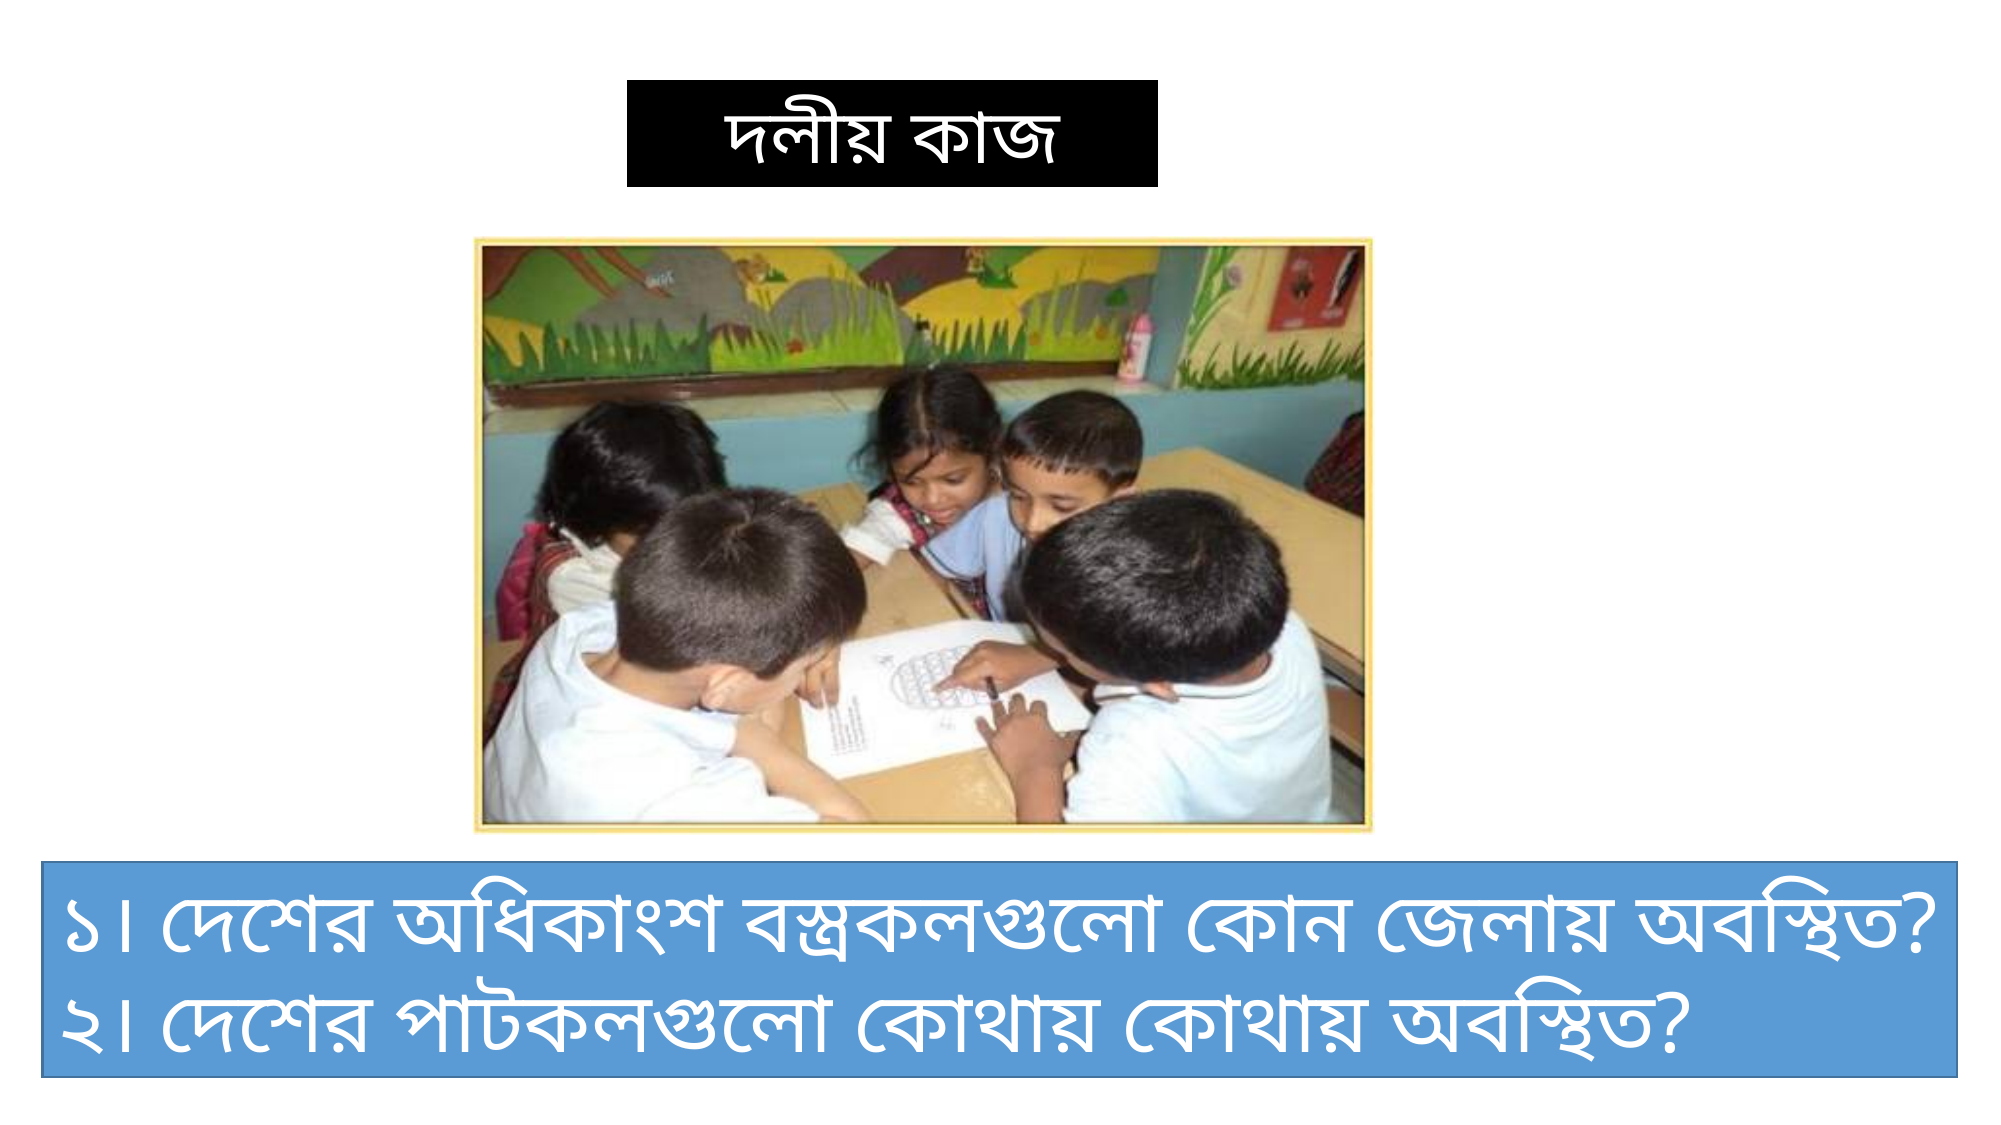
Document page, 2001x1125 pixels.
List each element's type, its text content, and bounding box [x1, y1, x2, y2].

text_box দলীয় কাজ [627, 80, 1158, 187]
text_box ১। দেশের অধিকাংশ বস্ত্রকলগুলো কোন জেলায় অবস্থিত? ২। দেশের পাটকলগুলো কোথায় কোথায় অবস্থিত? [41, 861, 1958, 1078]
picture [473, 236, 1375, 835]
